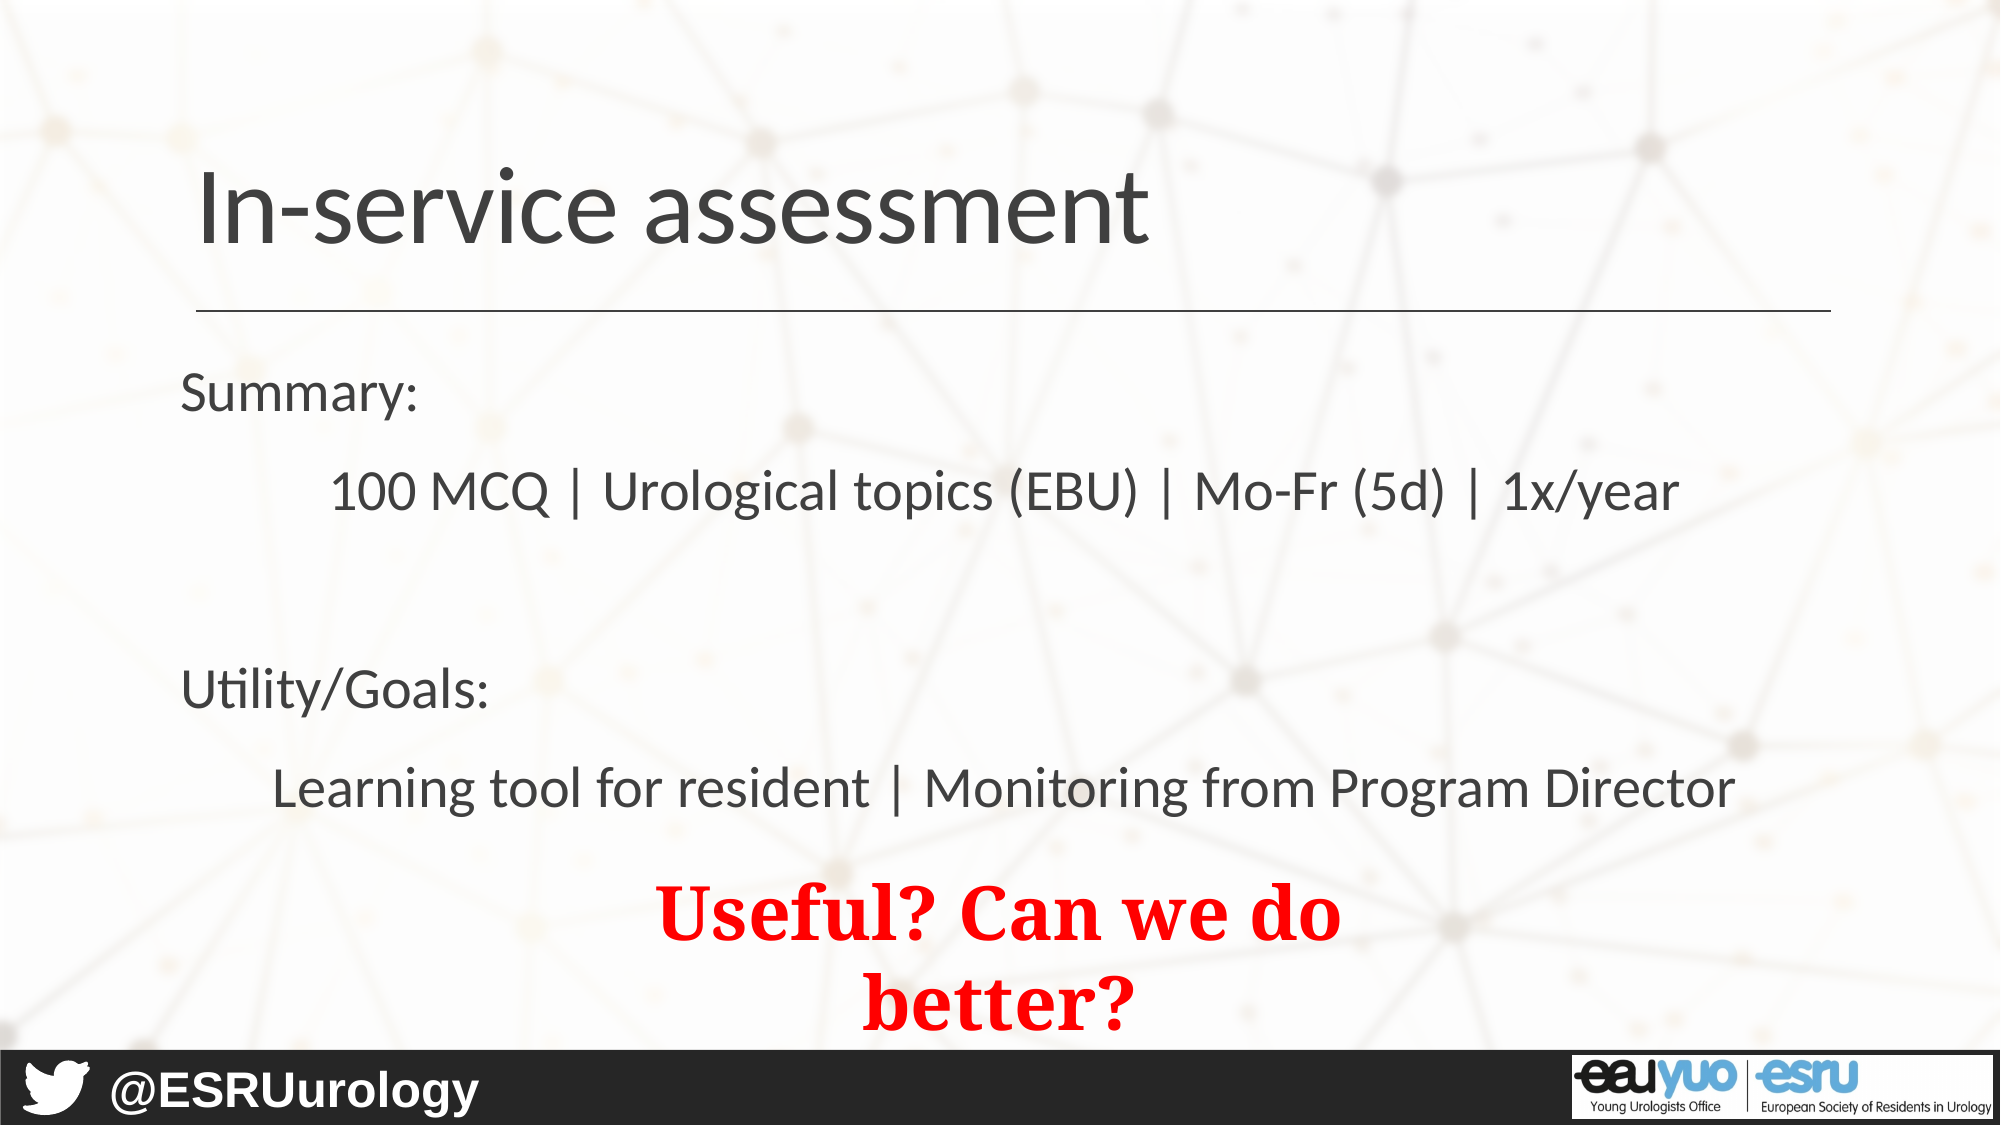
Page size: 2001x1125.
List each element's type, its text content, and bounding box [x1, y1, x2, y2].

list Summary: 100 MCQ | Urological topics (EBU) | Mo-Fr (5d) | 1x/year Utility/Goals: Learning tool for resident | Monitoring from Program Director [180, 345, 1830, 963]
text_box @ESRUurology [94, 1049, 495, 1125]
text_box [22, 1060, 90, 1116]
text_box Useful? Can we do better? [495, 858, 1505, 1053]
picture [1572, 1055, 1993, 1119]
title In-service assessment [180, 47, 1830, 276]
